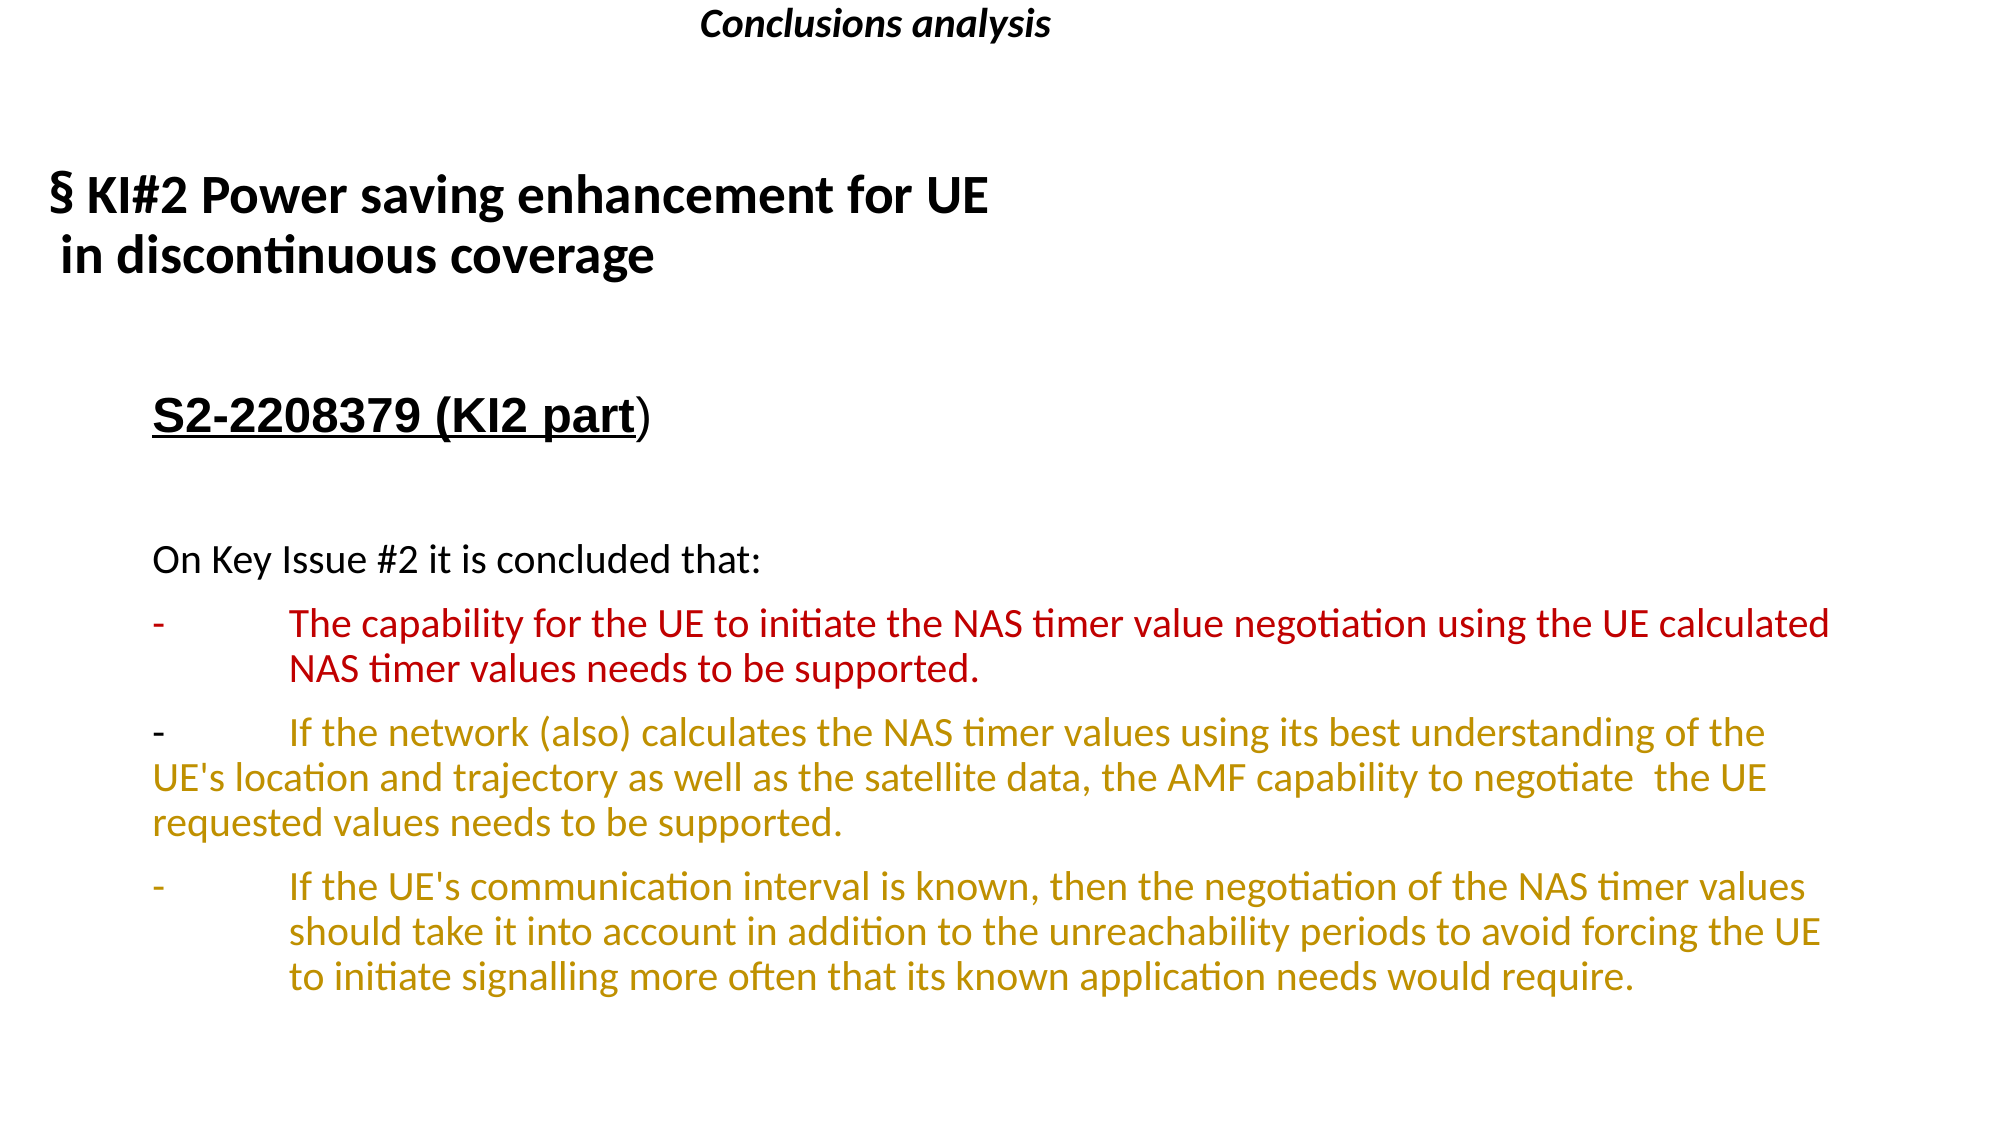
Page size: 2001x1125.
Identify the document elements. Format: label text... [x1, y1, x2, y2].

list S2-2208379 (KI2 part) On Key Issue #2 it is concluded that: - The capability for the UE to initiate the NAS timer value negotiation using the UE calculated NAS timer values needs to be supported. - If the network (also) calculates the NAS timer values using its best understanding of the UE's location and trajectory as well as the satellite data, the AMF capability to negotiate the UE requested values needs to be supported. - If the UE's communication interval is known, then the negotiation of the NAS timer values should take it into account in addition to the unreachability periods to avoid forcing the UE to initiate signalling more often that its known application needs would require. [137, 299, 1863, 1014]
text_box Conclusions analysis [685, 0, 1076, 54]
title § KI#2 Power saving enhancement for UE in discontinuous coverage [33, 157, 1759, 376]
